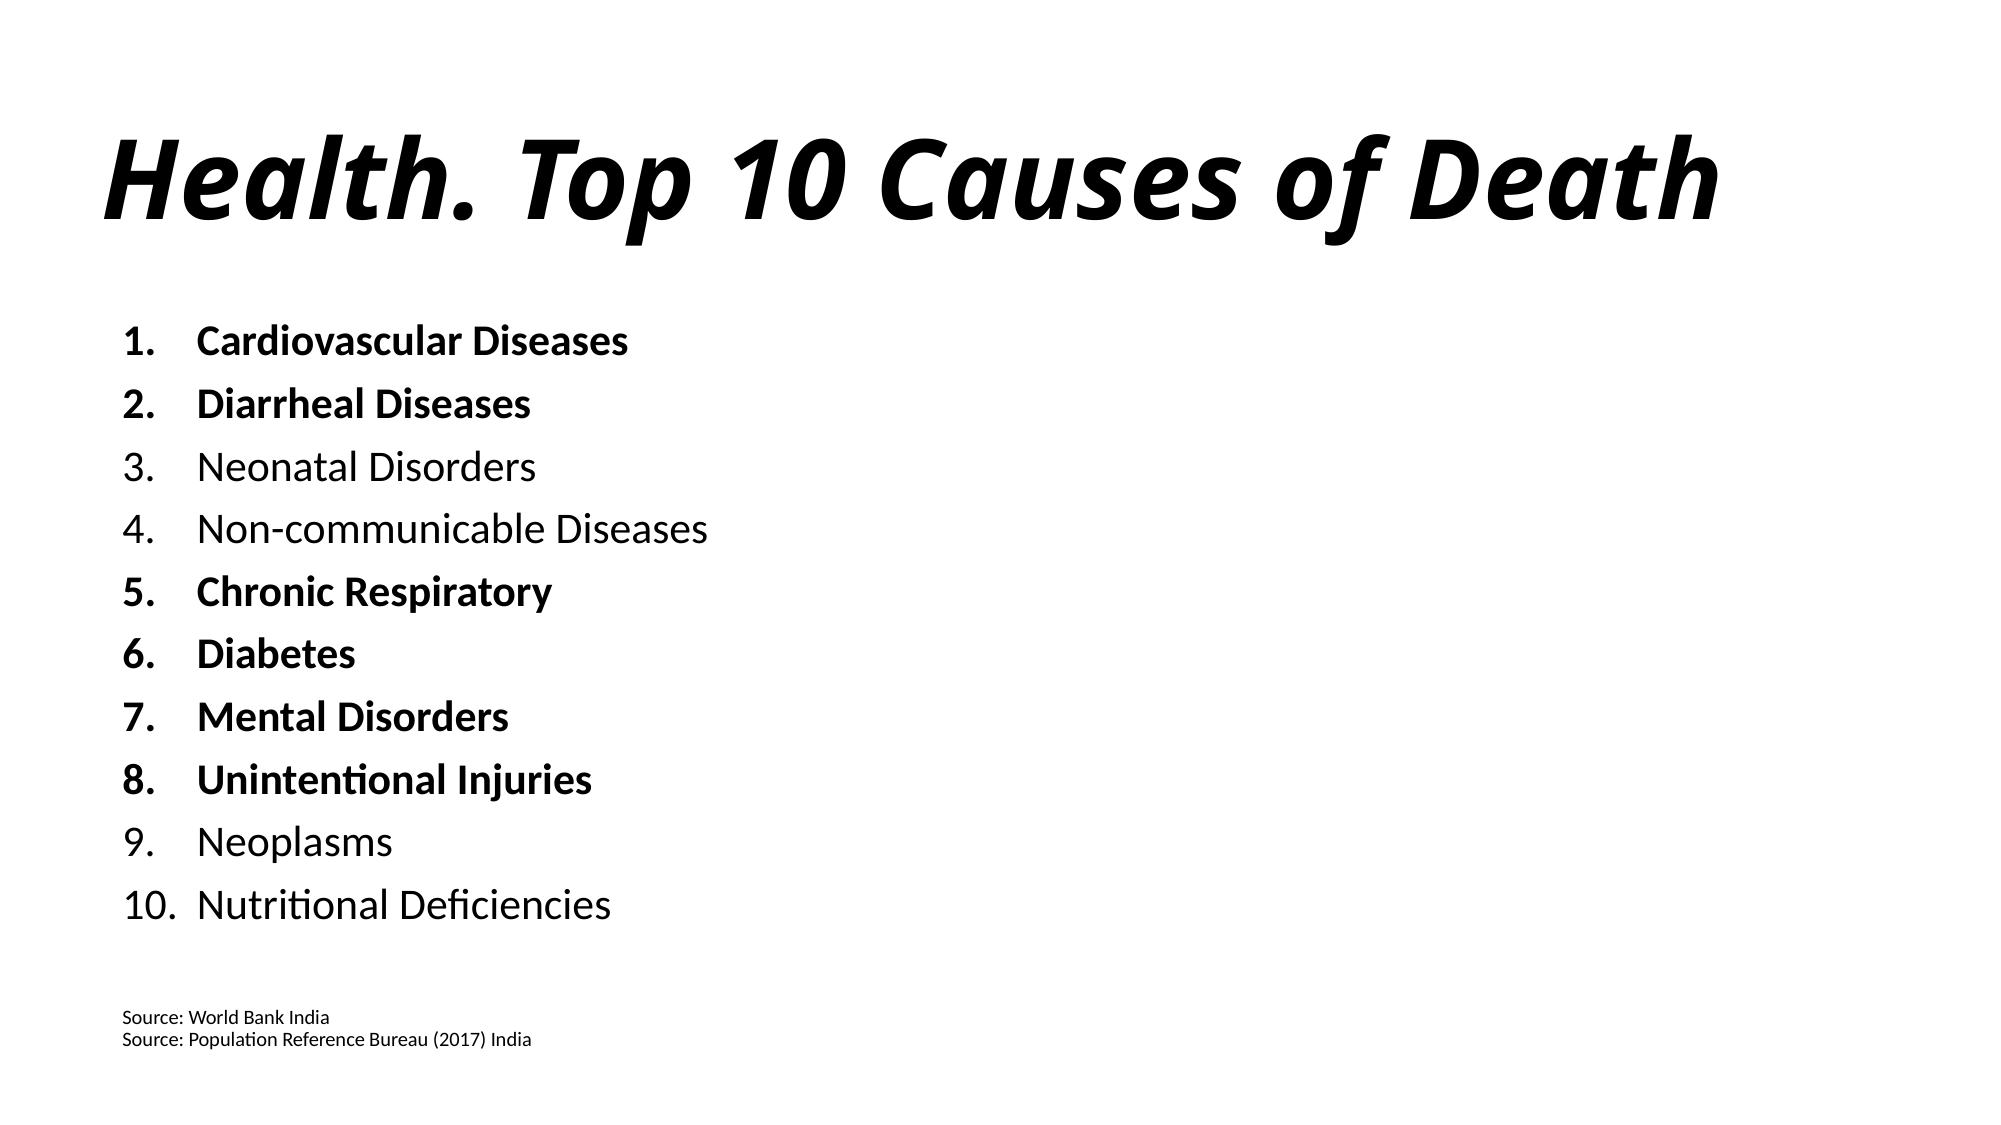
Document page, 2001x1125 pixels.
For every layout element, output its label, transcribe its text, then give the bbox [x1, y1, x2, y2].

list Cardiovascular Diseases Diarrheal Diseases Neonatal Disorders Non-communicable Diseases Chronic Respiratory Diabetes Mental Disorders Unintentional Injuries Neoplasms Nutritional Deficiencies Source: World Bank India Source: Population Reference Bureau (2017) India [107, 310, 1898, 1067]
title Health. Top 10 Causes of Death [86, 89, 1930, 278]
